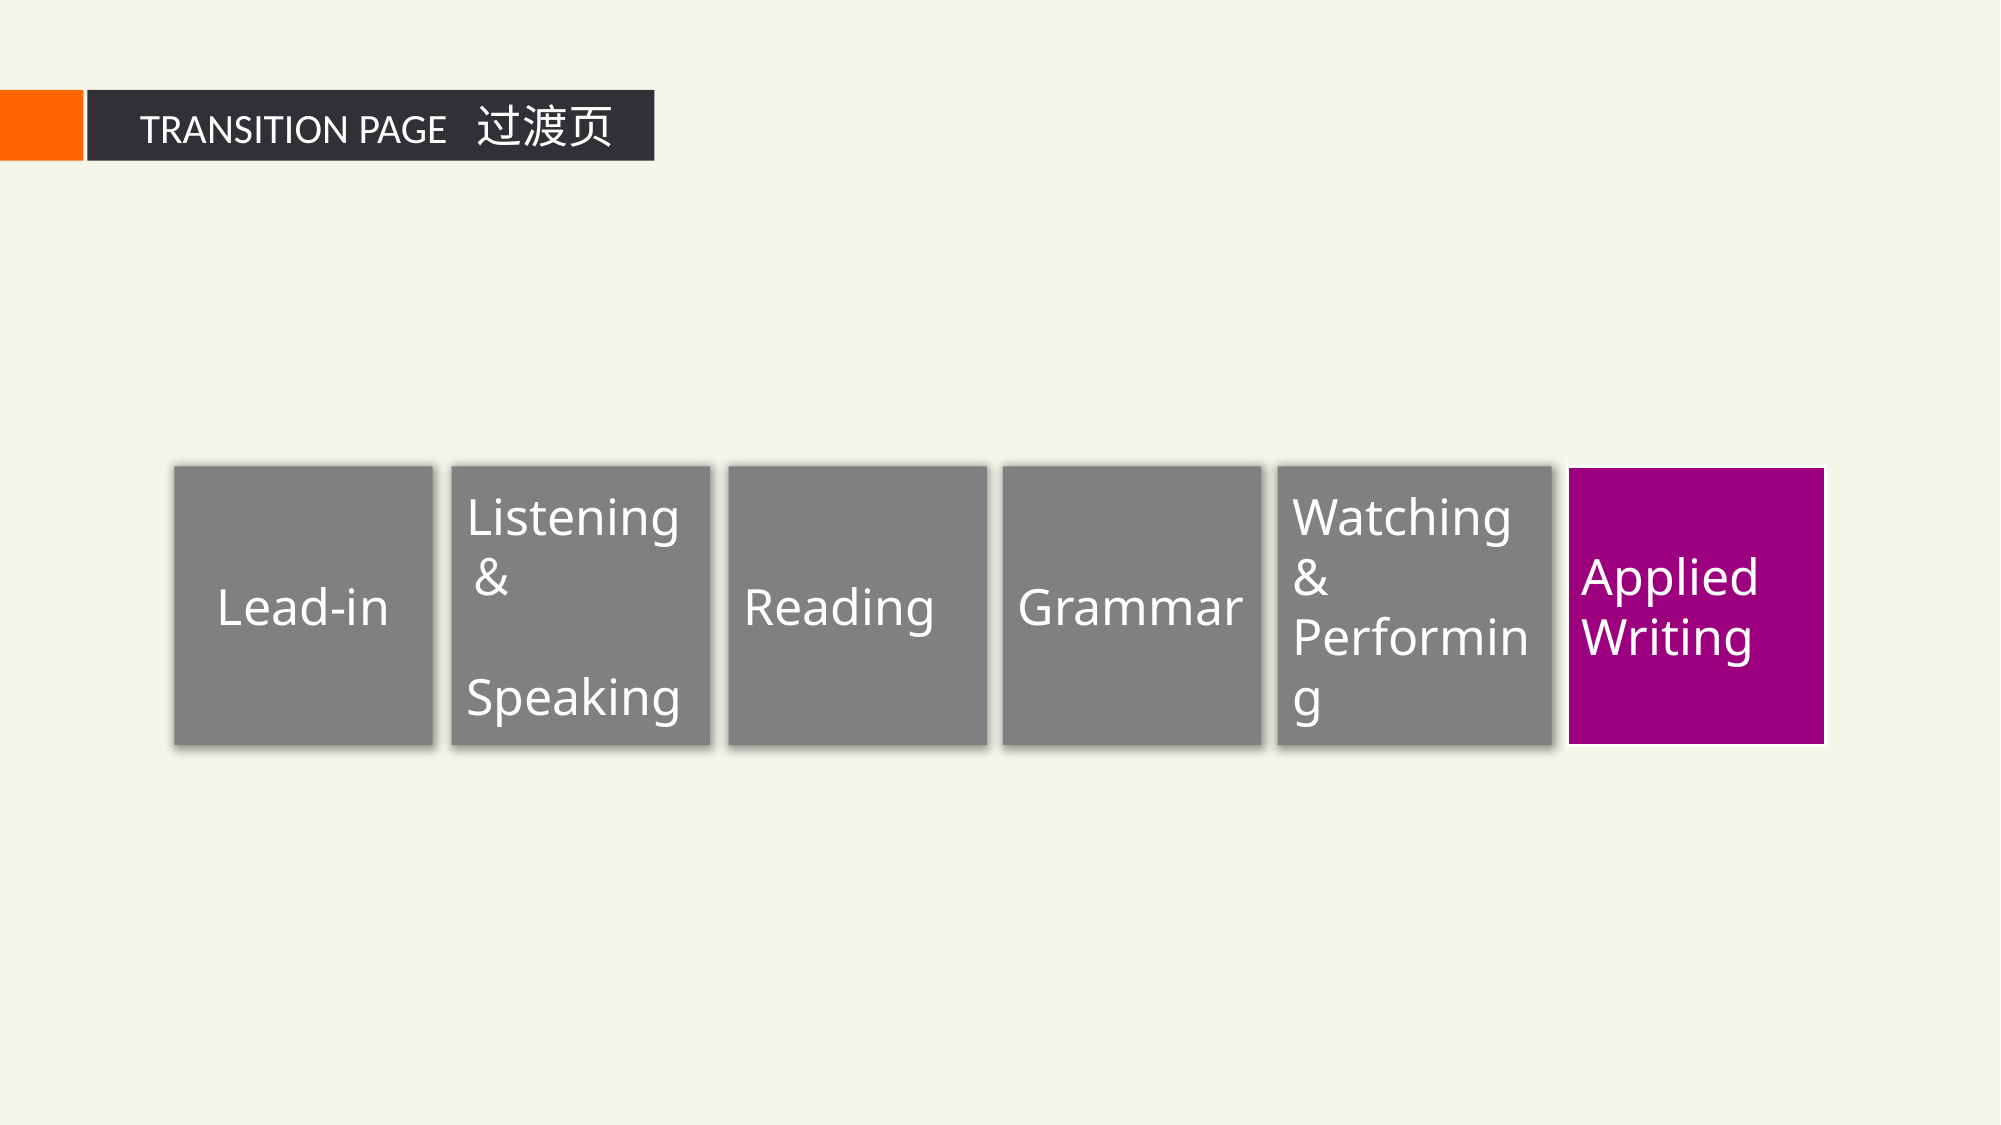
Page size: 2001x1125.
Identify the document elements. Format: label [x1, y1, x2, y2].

text_box [174, 466, 1826, 746]
